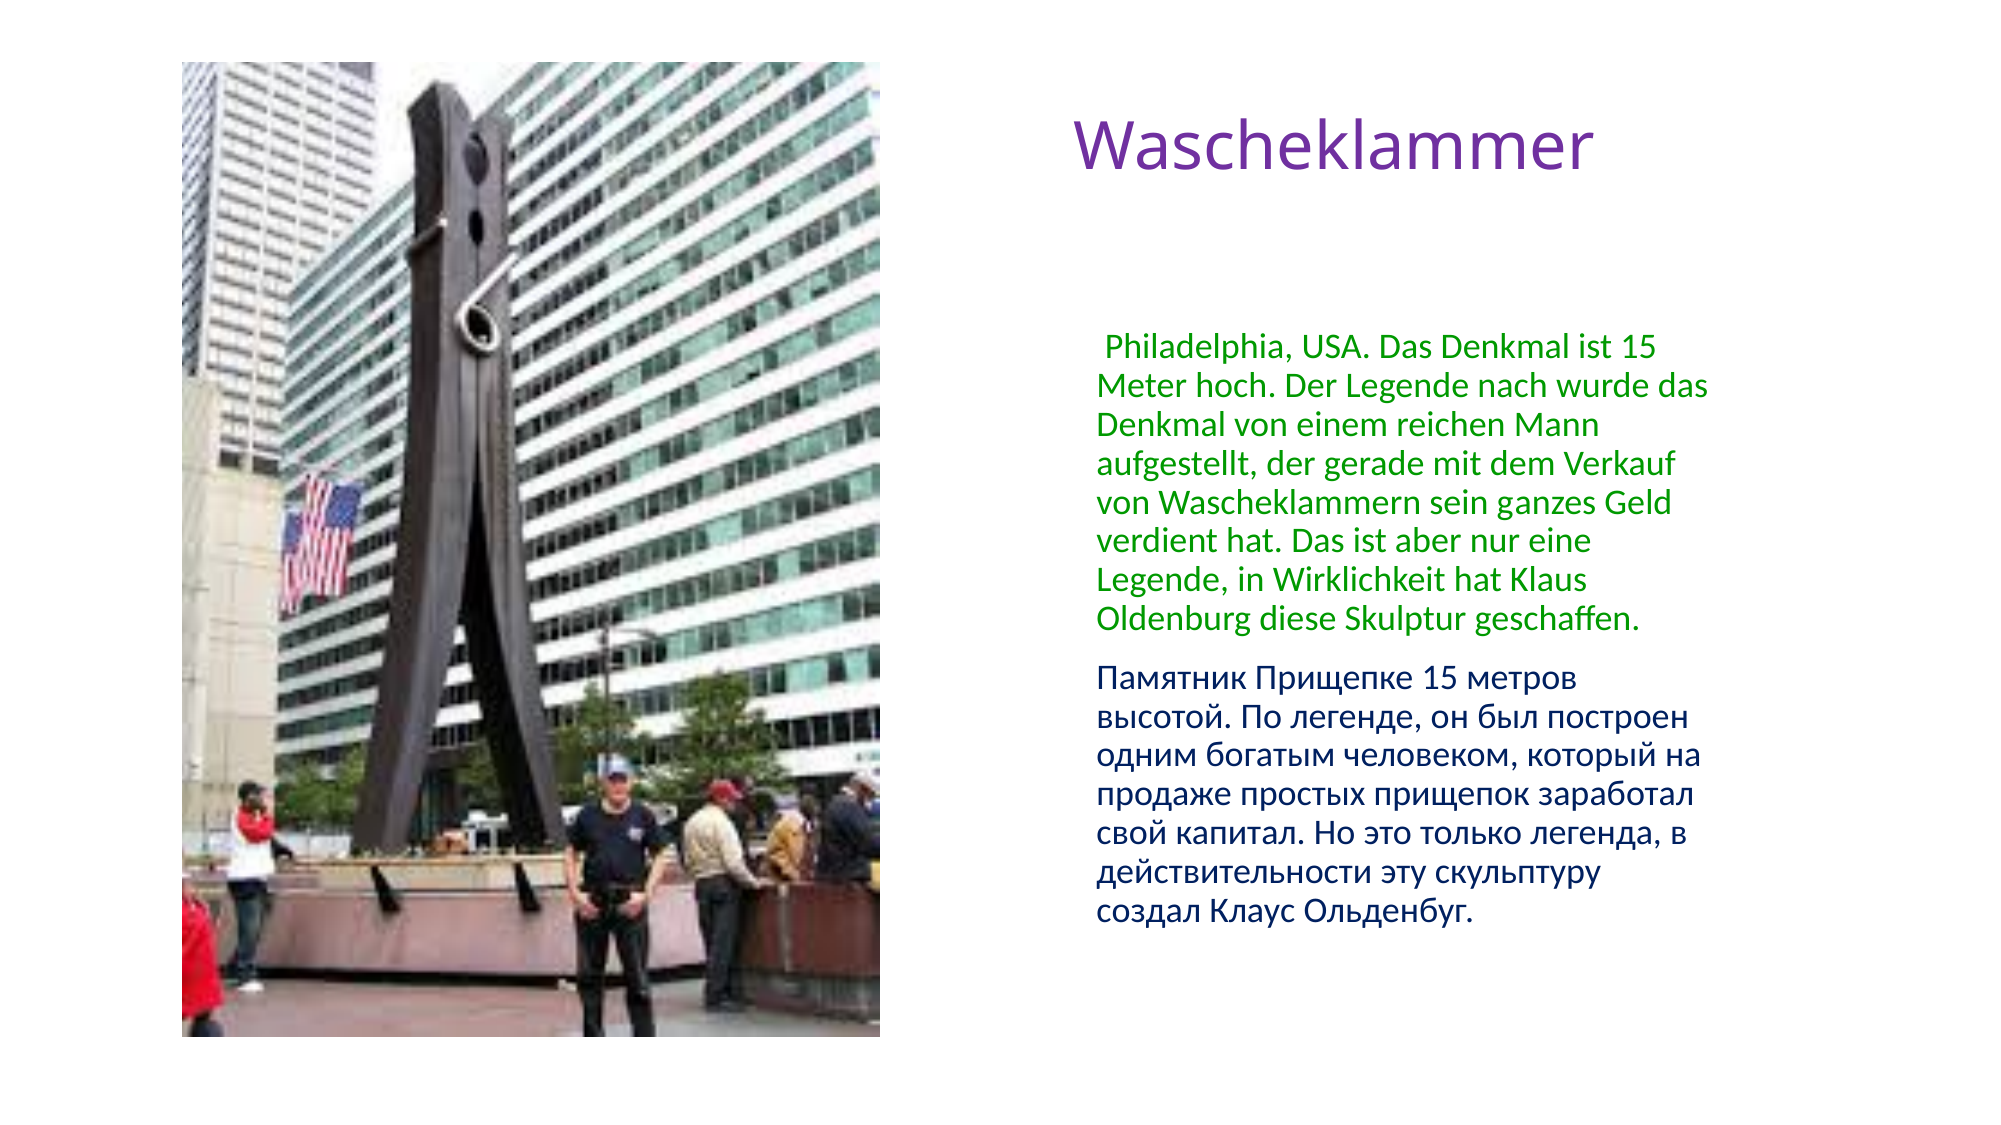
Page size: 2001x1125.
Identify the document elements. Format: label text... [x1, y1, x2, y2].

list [182, 62, 880, 1037]
title Wascheklammer [1058, 94, 1704, 192]
list Philadelphia, USA. Das Denkmal ist 15 Meter hoch. Der Legende nach wurde das Denkmal von einem reichen Mann aufgestellt, der gerade mit dem Verkauf von Wascheklammern sein gаnzes Geld verdient hat. Das ist aber nur eine Legende, in Wirklichkeit hat Klaus Oldenburg diese Skulptur geschaffen. Памятник Прищепке 15 метров высотой. По легенде, он был построен одним богатым человеком, который на продаже простых прищепок заработал свой капитал. Но это только легенда, в действительности эту скульптуру создал Клаус Ольденбуг. [1081, 320, 1727, 946]
